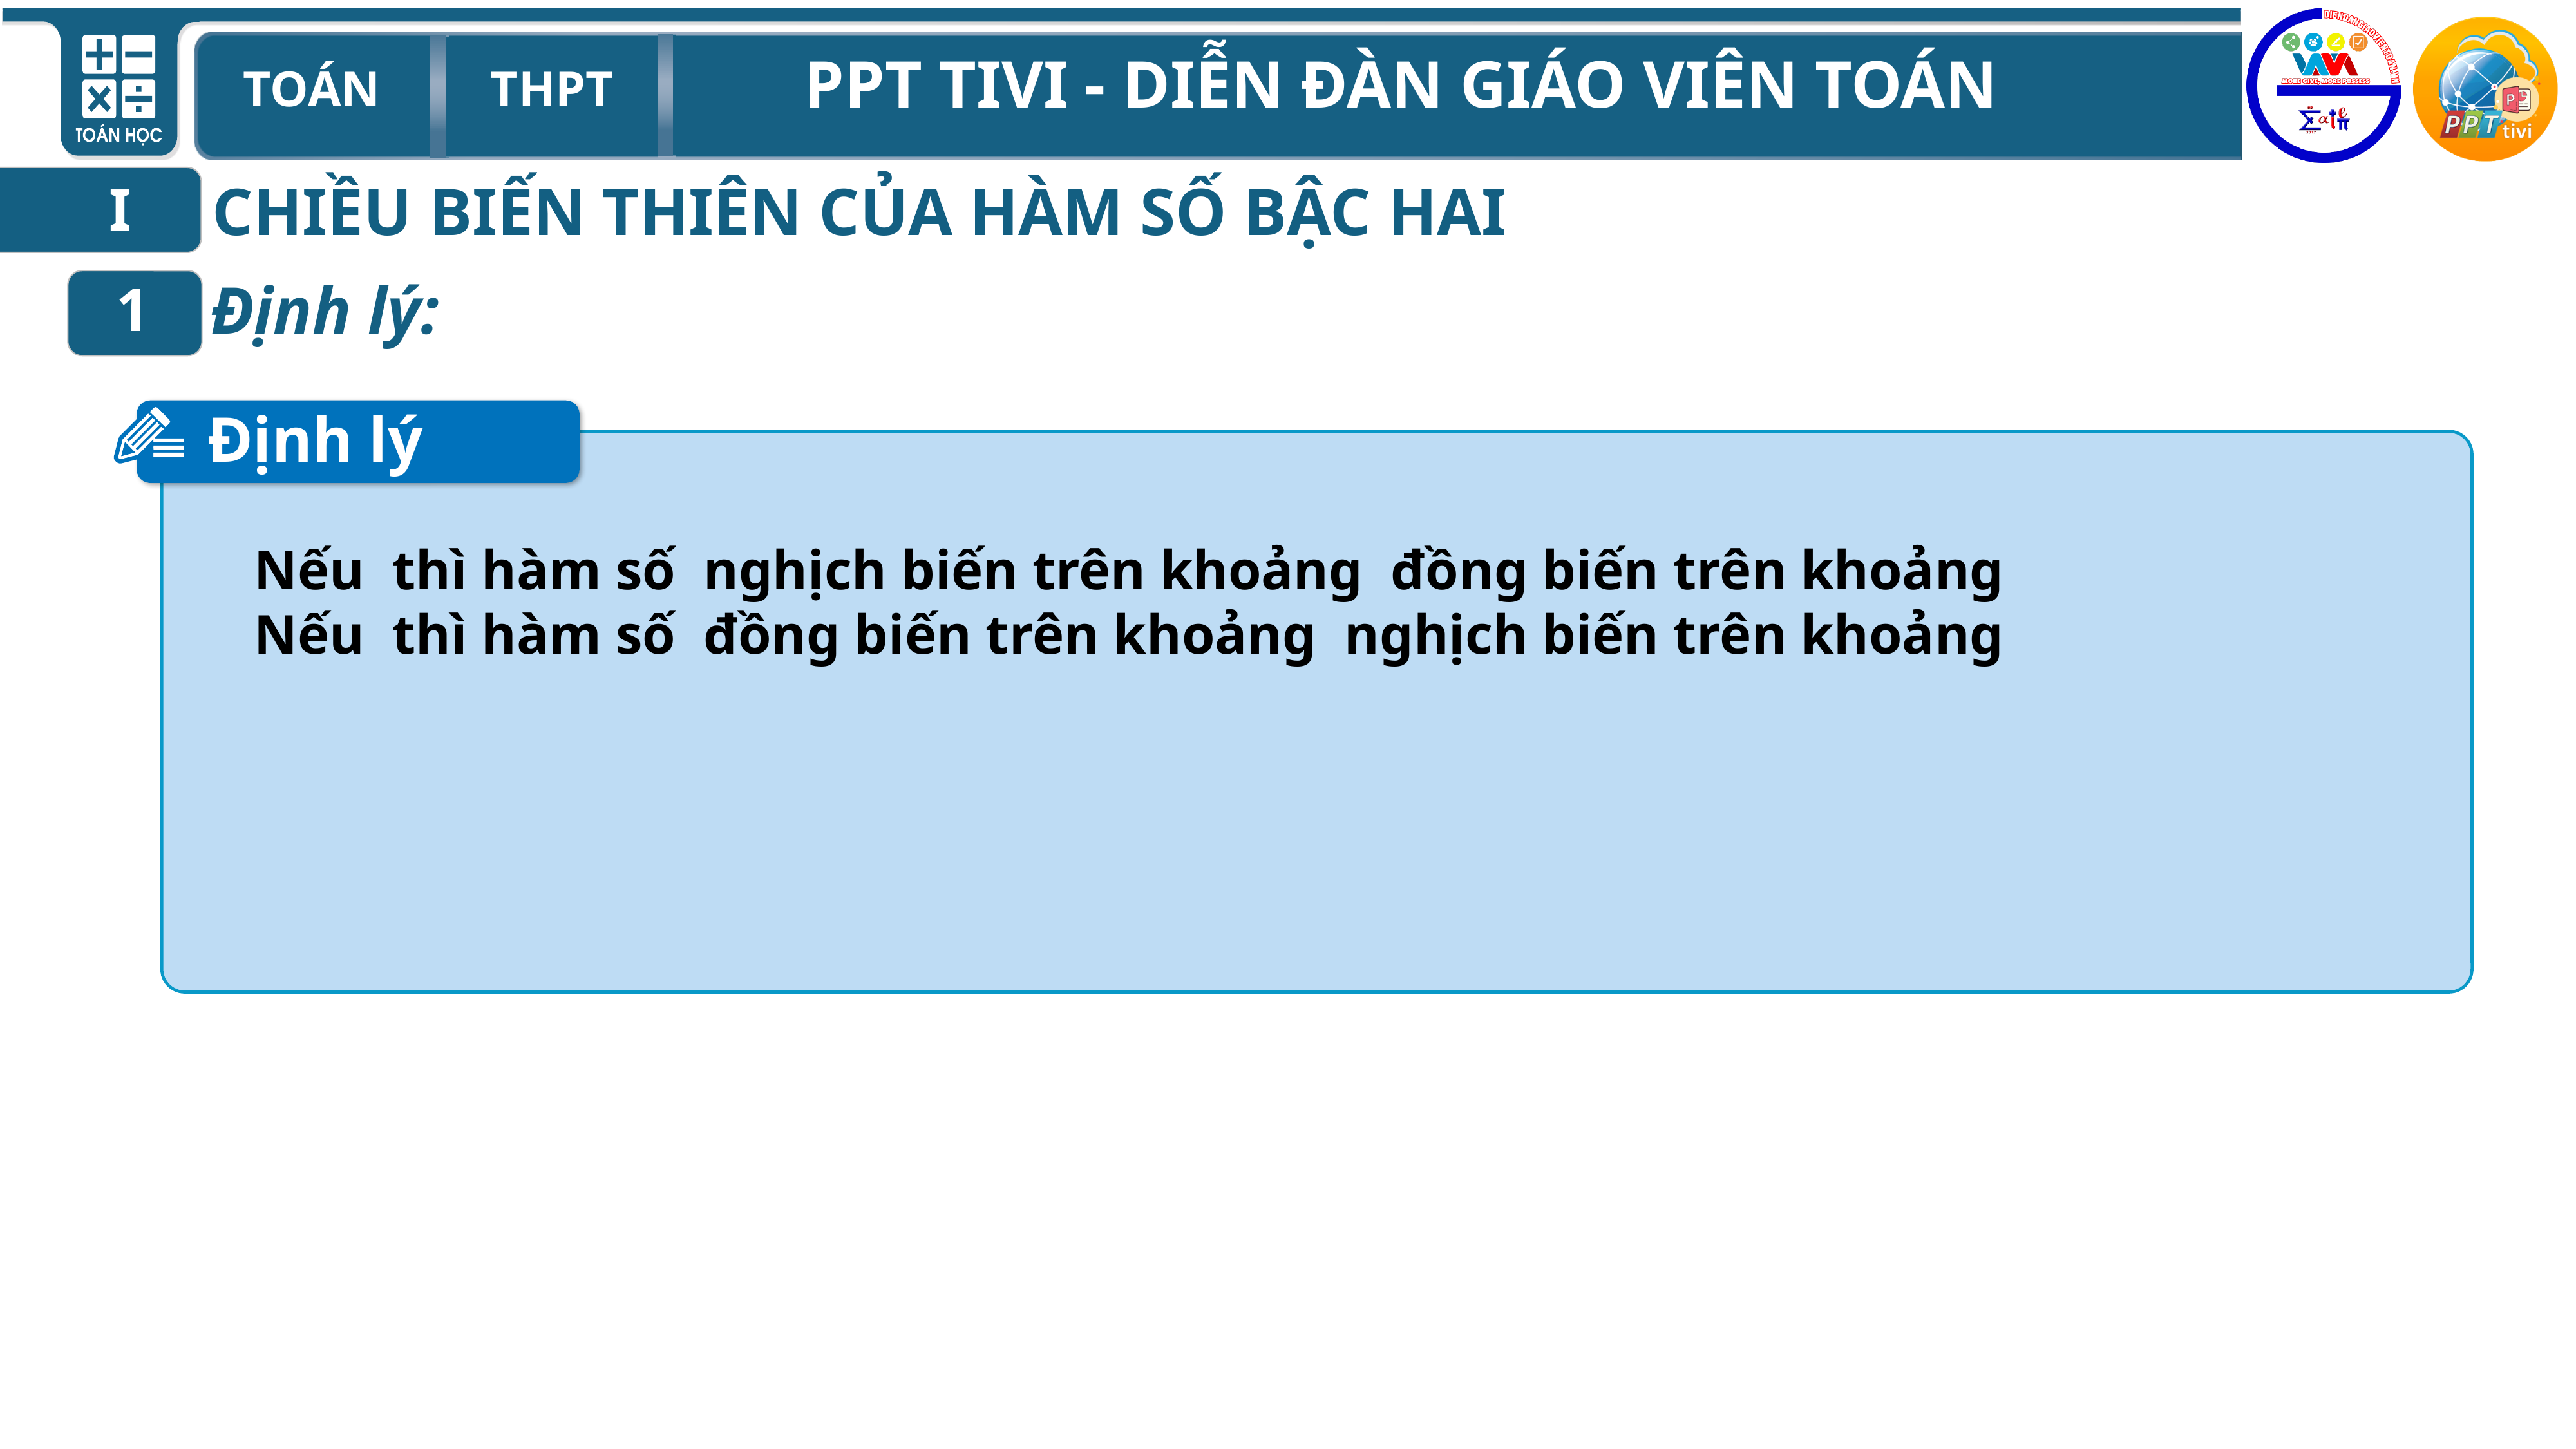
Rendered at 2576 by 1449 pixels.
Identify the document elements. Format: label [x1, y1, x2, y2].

picture [2412, 16, 2558, 162]
text_box [113, 395, 2472, 992]
text_box [0, 166, 2029, 254]
picture [2246, 8, 2401, 163]
text_box [68, 264, 1151, 356]
picture [2, 22, 2242, 160]
